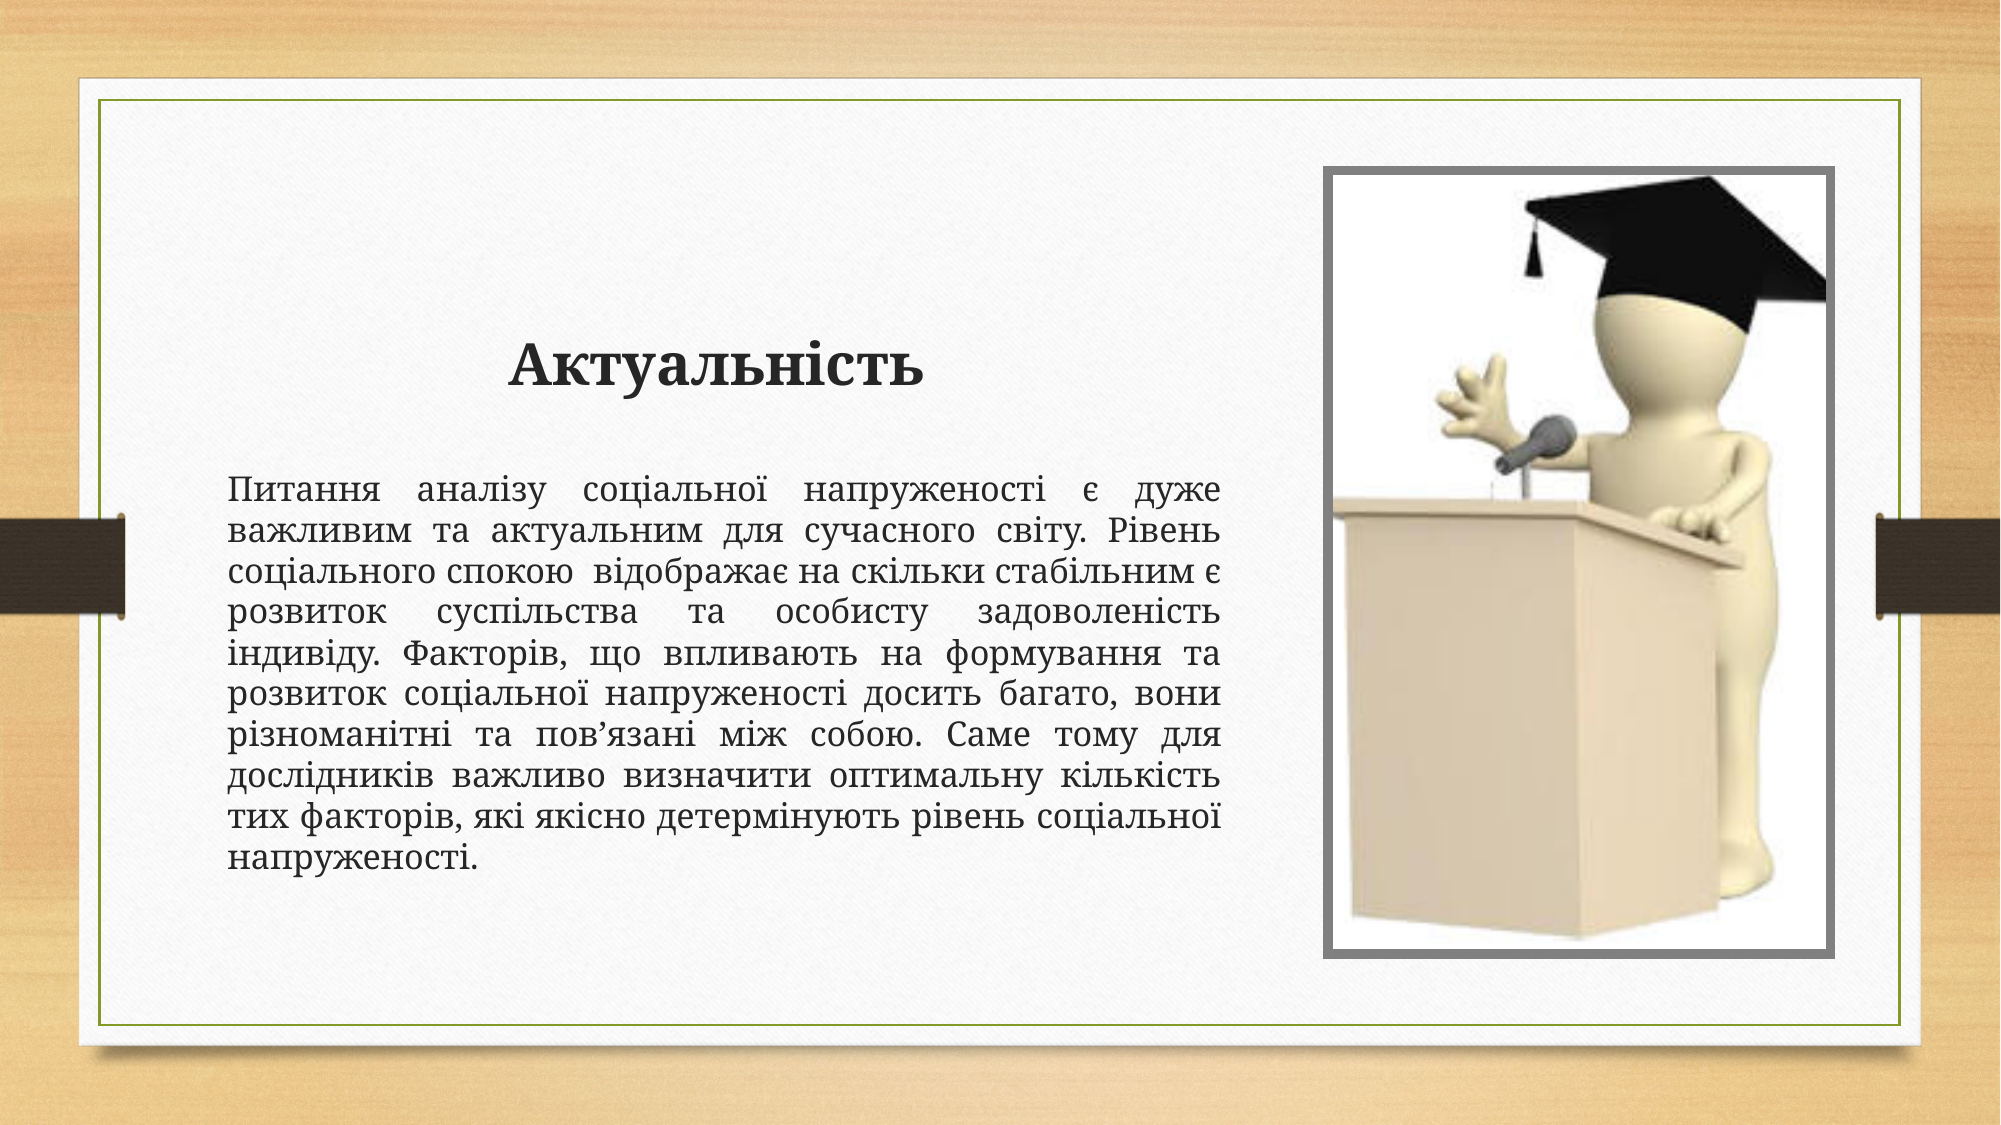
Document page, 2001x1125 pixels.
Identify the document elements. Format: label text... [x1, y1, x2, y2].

picture [0, 0, 2001, 1125]
title Актуальність [212, 305, 1237, 405]
list Питання аналізу соціальної напруженості є дуже важливим та актуальним для сучасного світу. Рівень соціального спокою відображає на скільки стабільним є розвиток суспільства та особисту задоволеність індивіду. Факторів, що впливають на формування та розвиток соціальної напруженості досить багато, вони різноманітні та пов’язані між собою. Саме тому для дослідників важливо визначити оптимальну кількість тих факторів, які якісно детермінують рівень соціальної напруженості. [212, 459, 1237, 893]
